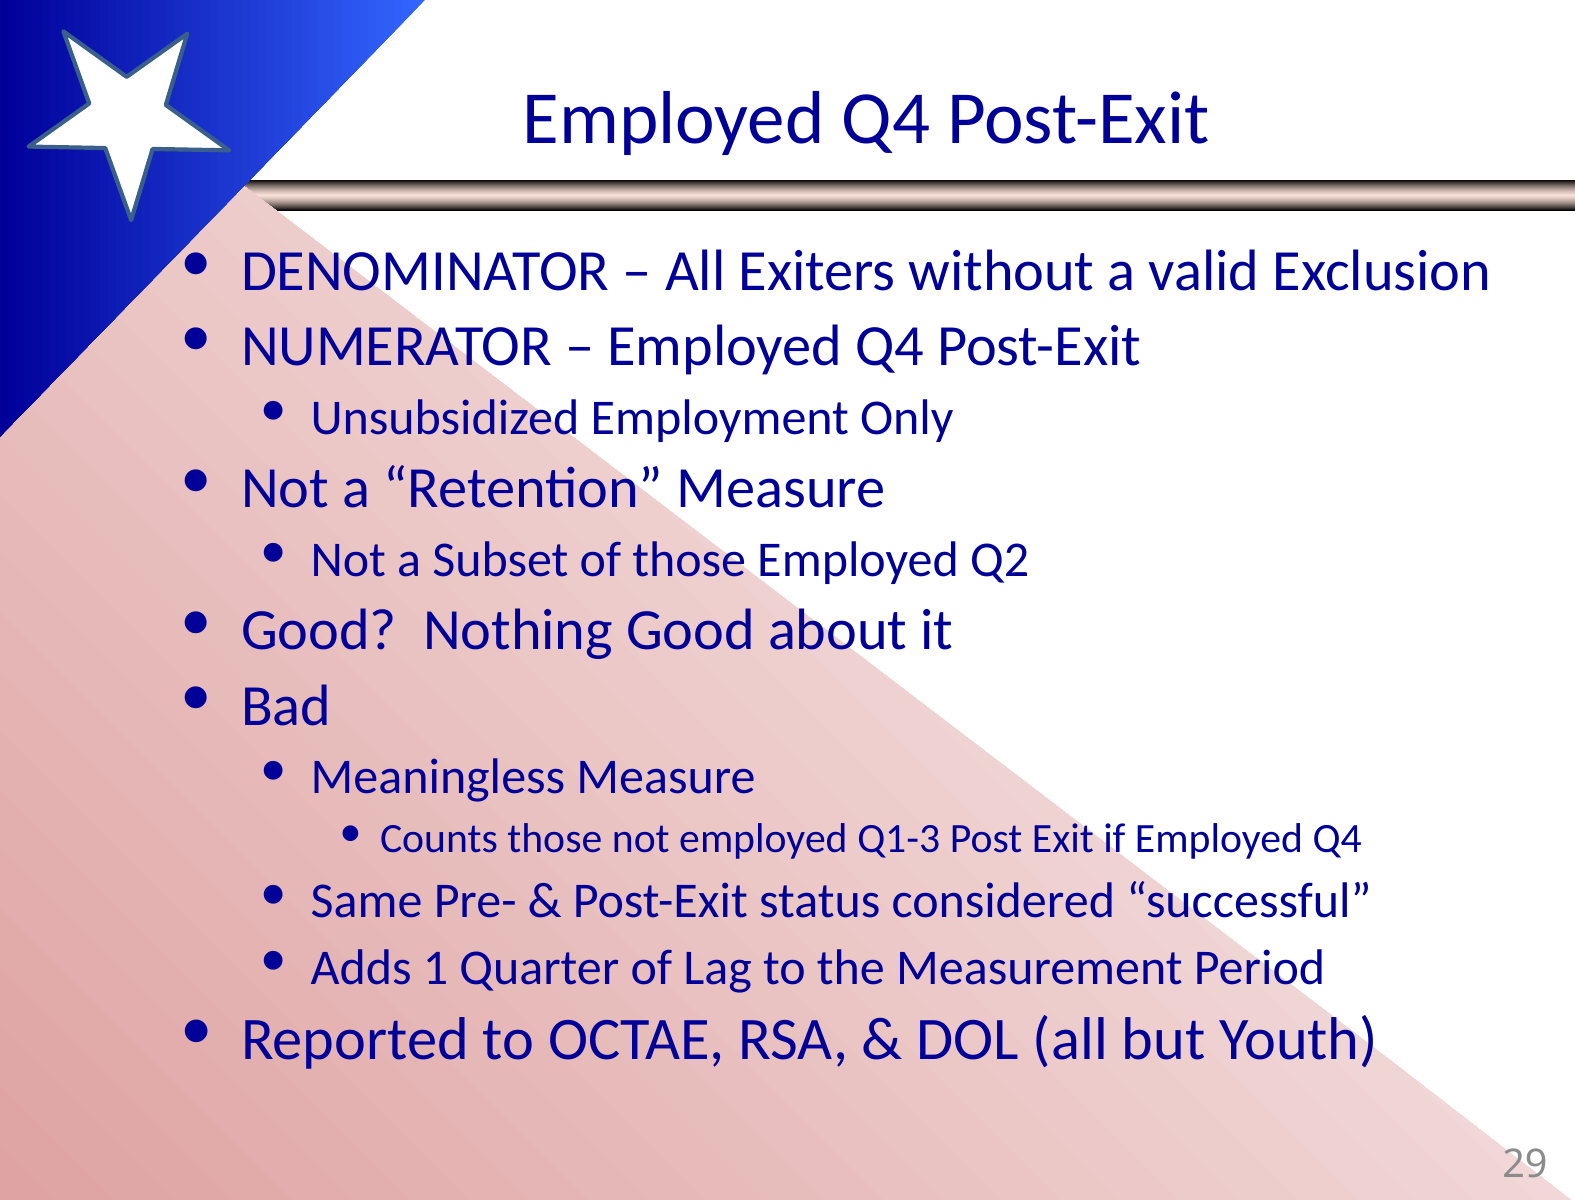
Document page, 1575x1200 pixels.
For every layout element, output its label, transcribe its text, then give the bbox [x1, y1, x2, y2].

slide_number 29 [1195, 1133, 1564, 1197]
title Employed Q4 Post-Exit [170, 46, 1562, 180]
list DENOMINATOR – All Exiters without a valid Exclusion NUMERATOR – Employed Q4 Post-Exit Unsubsidized Employment Only Not a “Retention” Measure Not a Subset of those Employed Q2 Good? Nothing Good about it Bad Meaningless Measure Counts those not employed Q1-3 Post Exit if Employed Q4 Same Pre- & Post-Exit status considered “successful” Adds 1 Quarter of Lag to the Measurement Period Reported to OCTAE, RSA, & DOL (all but Youth) [126, 232, 1534, 999]
